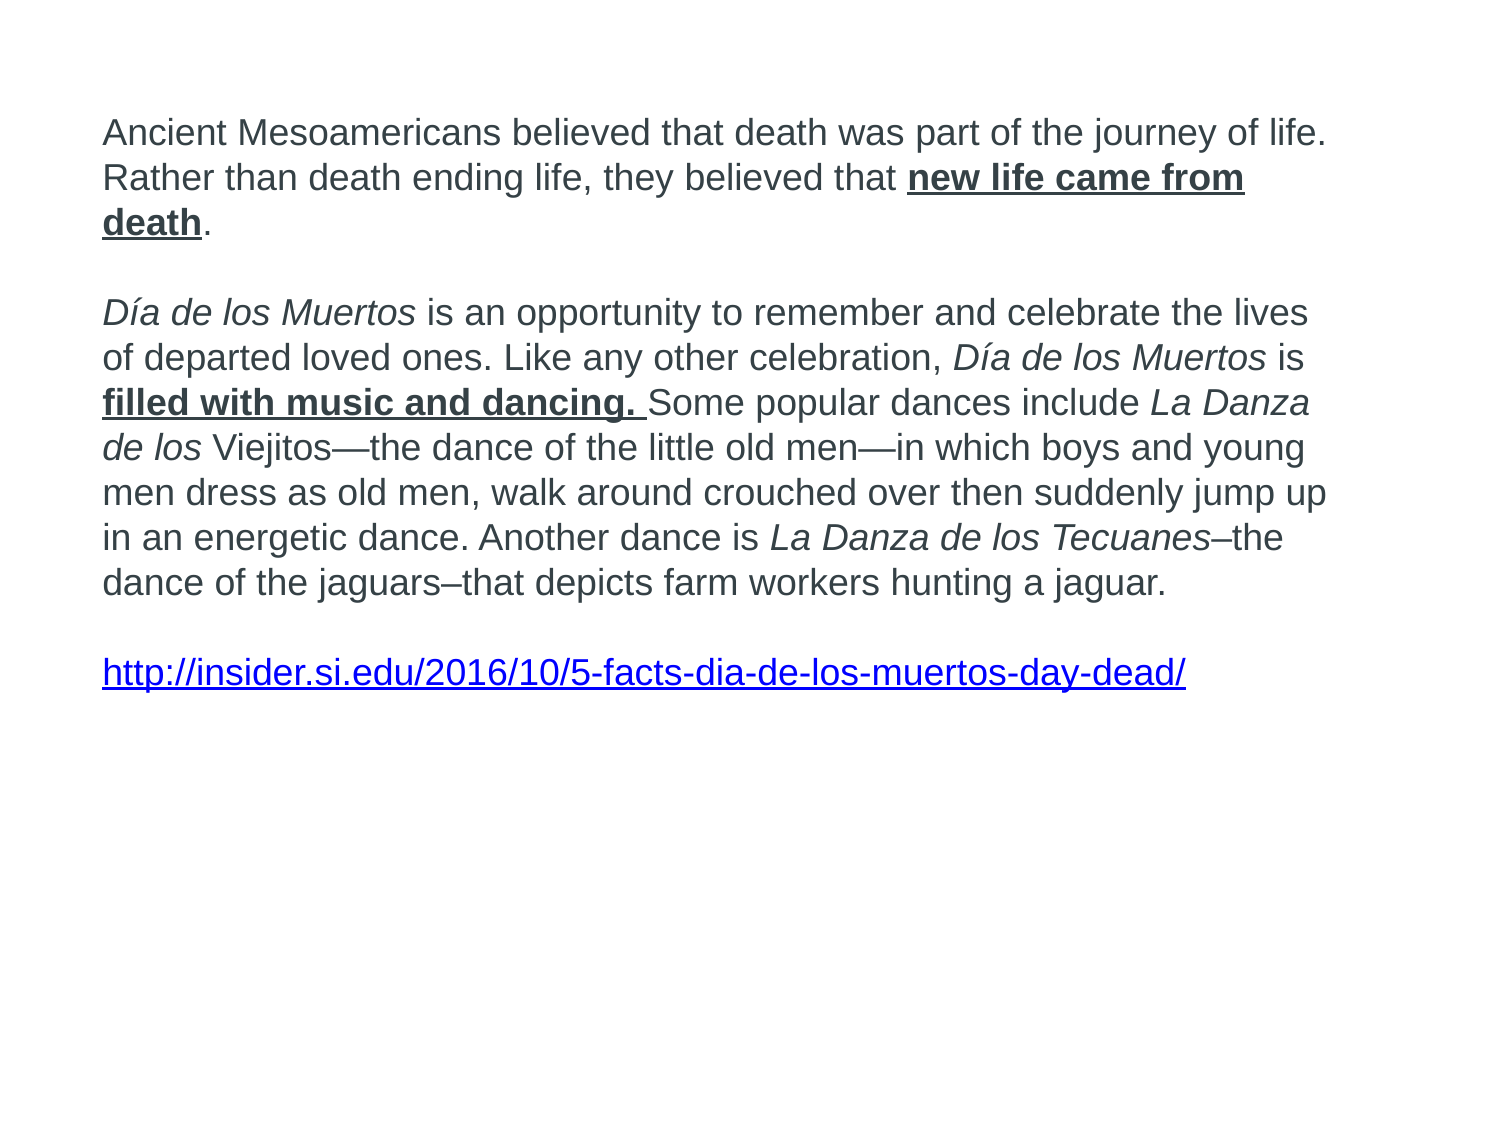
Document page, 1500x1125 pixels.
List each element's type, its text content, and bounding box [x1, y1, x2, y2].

text_box Ancient Mesoamericans believed that death was part of the journey of life. Rather than death ending life, they believed that new life came from death. Día de los Muertos is an opportunity to remember and celebrate the lives of departed loved ones. Like any other celebration, Día de los Muertos is filled with music and dancing. Some popular dances include La Danza de los Viejitos—the dance of the little old men—in which boys and young men dress as old men, walk around crouched over then suddenly jump up in an energetic dance. Another dance is La Danza de los Tecuanes–the dance of the jaguars–that depicts farm workers hunting a jaguar. http://insider.si.edu/2016/10/5-facts-dia-de-los-muertos-day-dead/ [87, 100, 1363, 791]
